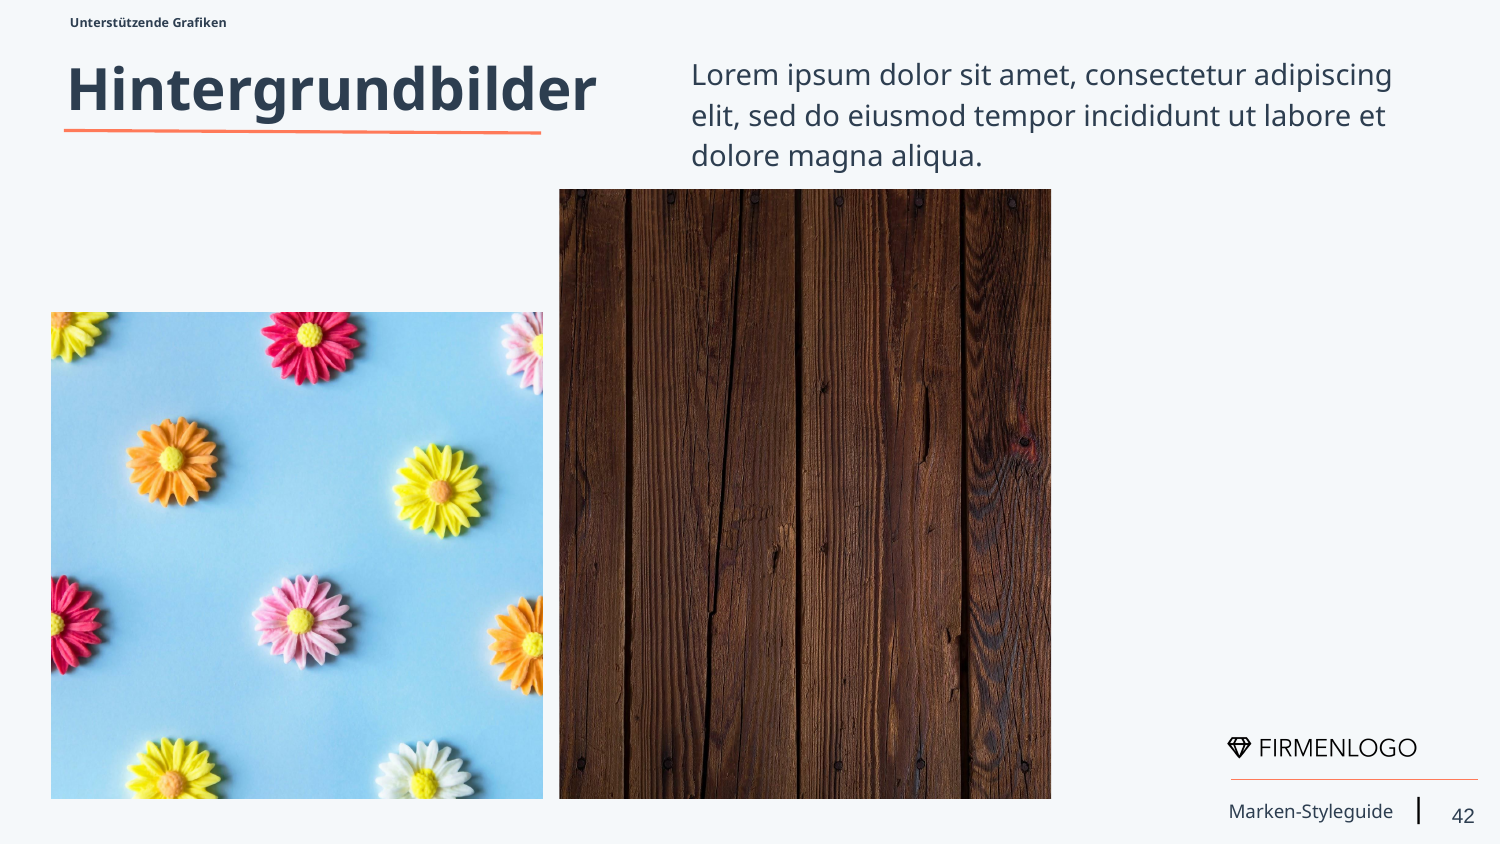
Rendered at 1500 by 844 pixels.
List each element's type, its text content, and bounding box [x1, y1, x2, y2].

picture [50, 188, 544, 800]
slide_number 42 [1399, 783, 1490, 844]
list Lorem ipsum dolor sit amet, consectetur adipiscing elit, sed do eiusmod tempor incididunt ut labore et dolore magna aliqua. [676, 36, 1463, 174]
text_box Unterstützende Grafiken [55, 0, 389, 37]
picture [1213, 720, 1433, 776]
picture [559, 188, 1052, 800]
title Hintergrundbilder [51, 36, 676, 131]
